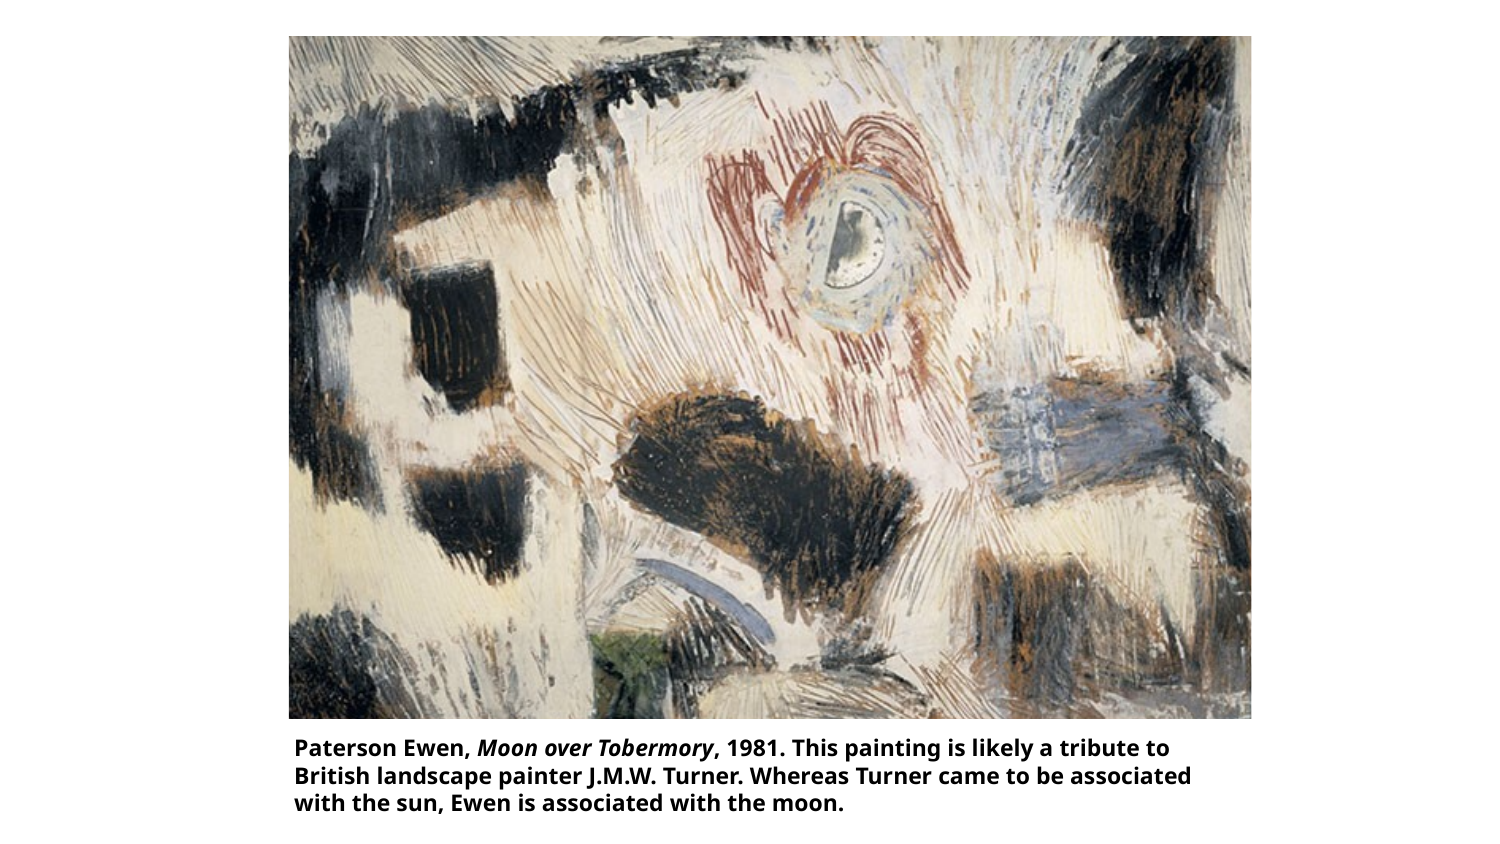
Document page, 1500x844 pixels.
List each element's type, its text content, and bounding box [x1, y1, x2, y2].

text_box Paterson Ewen, Moon over Tobermory, 1981. This painting is likely a tribute to British landscape painter J.M.W. Turner. Whereas Turner came to be associated with the sun, Ewen is associated with the moon. [279, 718, 1211, 778]
picture [288, 36, 1252, 719]
